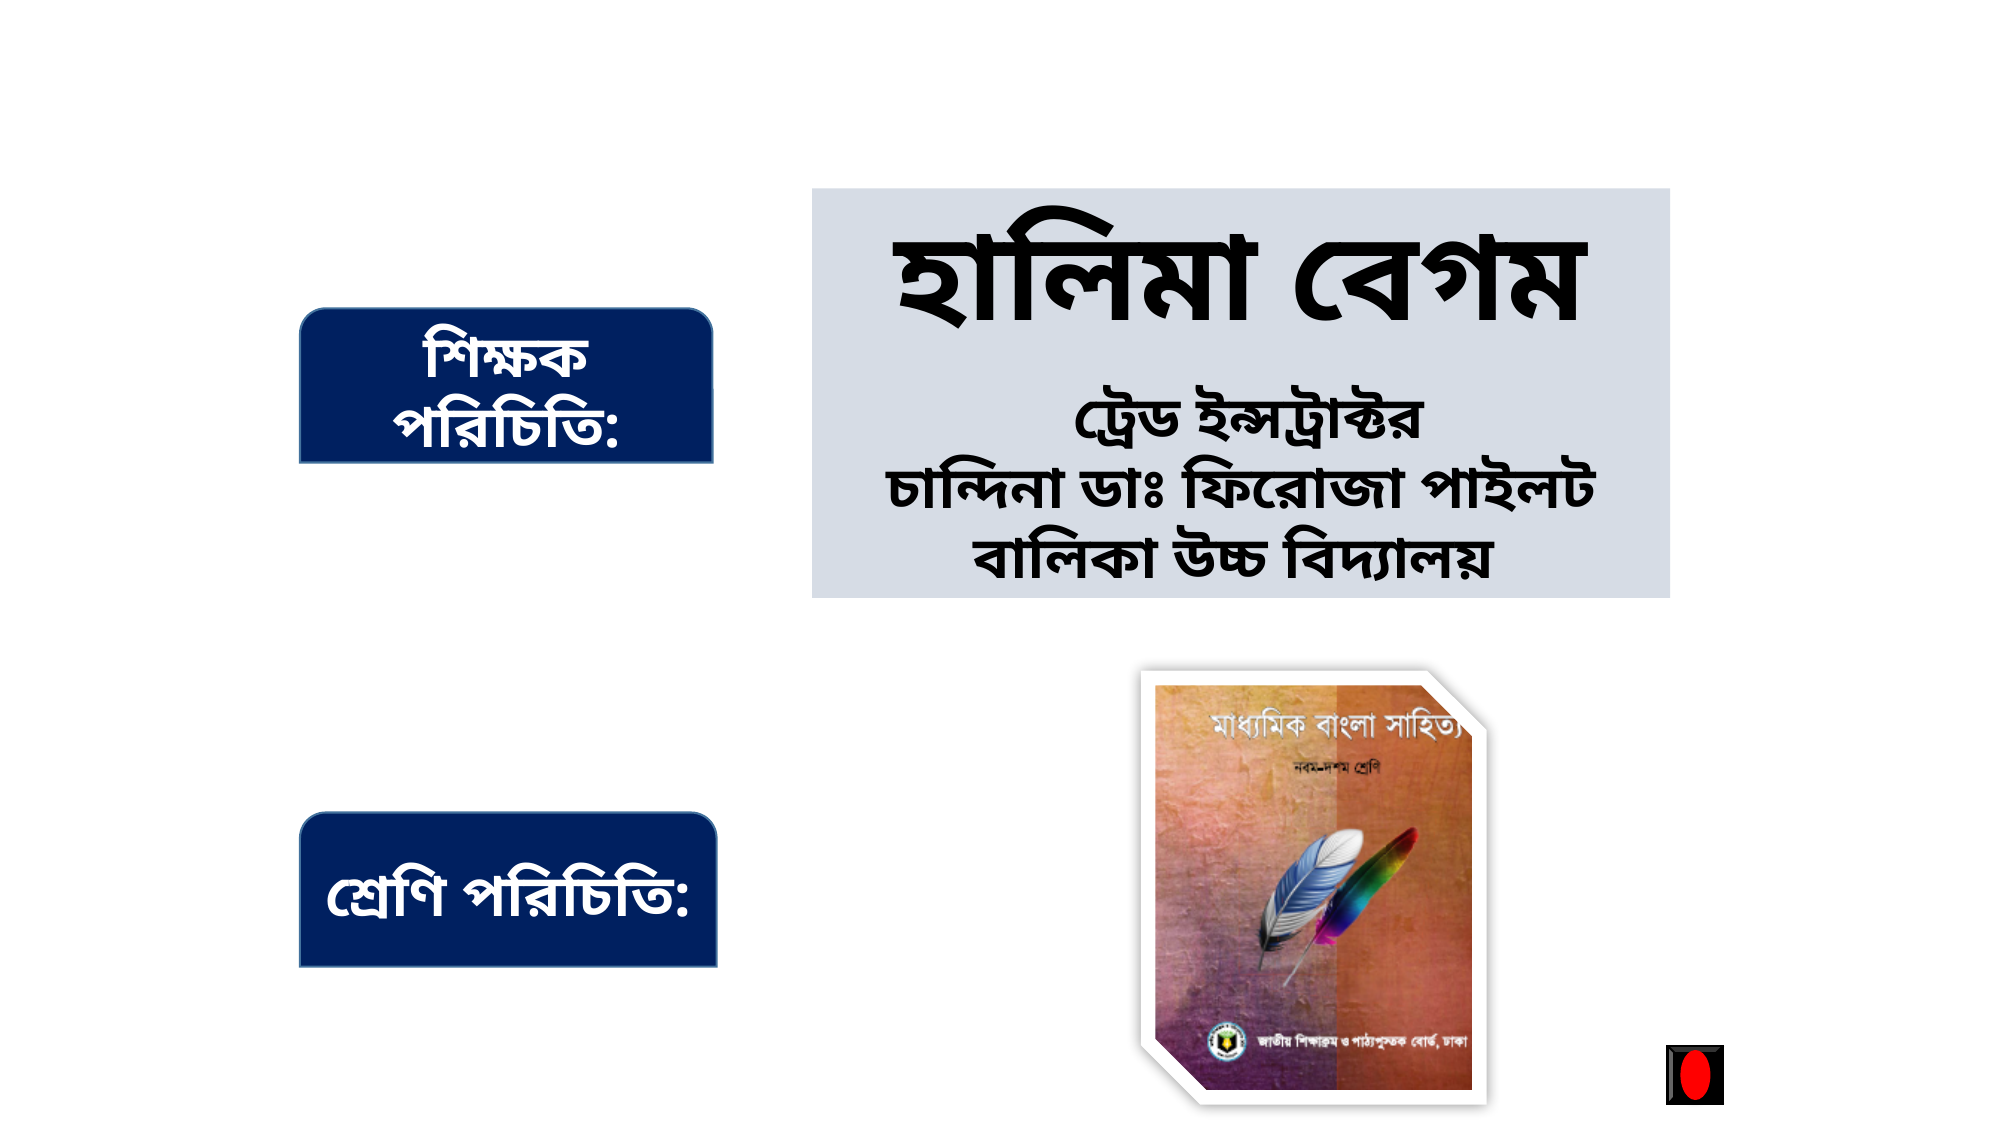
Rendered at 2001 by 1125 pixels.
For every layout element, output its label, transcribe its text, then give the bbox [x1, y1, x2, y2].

text_box হালিমা বেগম ট্রেড ইন্সট্রাক্টর চান্দিনা ডাঃ ফিরোজা পাইলট বালিকা উচ্চ বিদ্যালয় [812, 188, 1671, 598]
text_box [1667, 1045, 1724, 1105]
picture [1148, 677, 1480, 1098]
text_box শ্রেণি পরিচিতি: [298, 811, 718, 968]
text_box শিক্ষক পরিচিতি: [298, 307, 714, 464]
